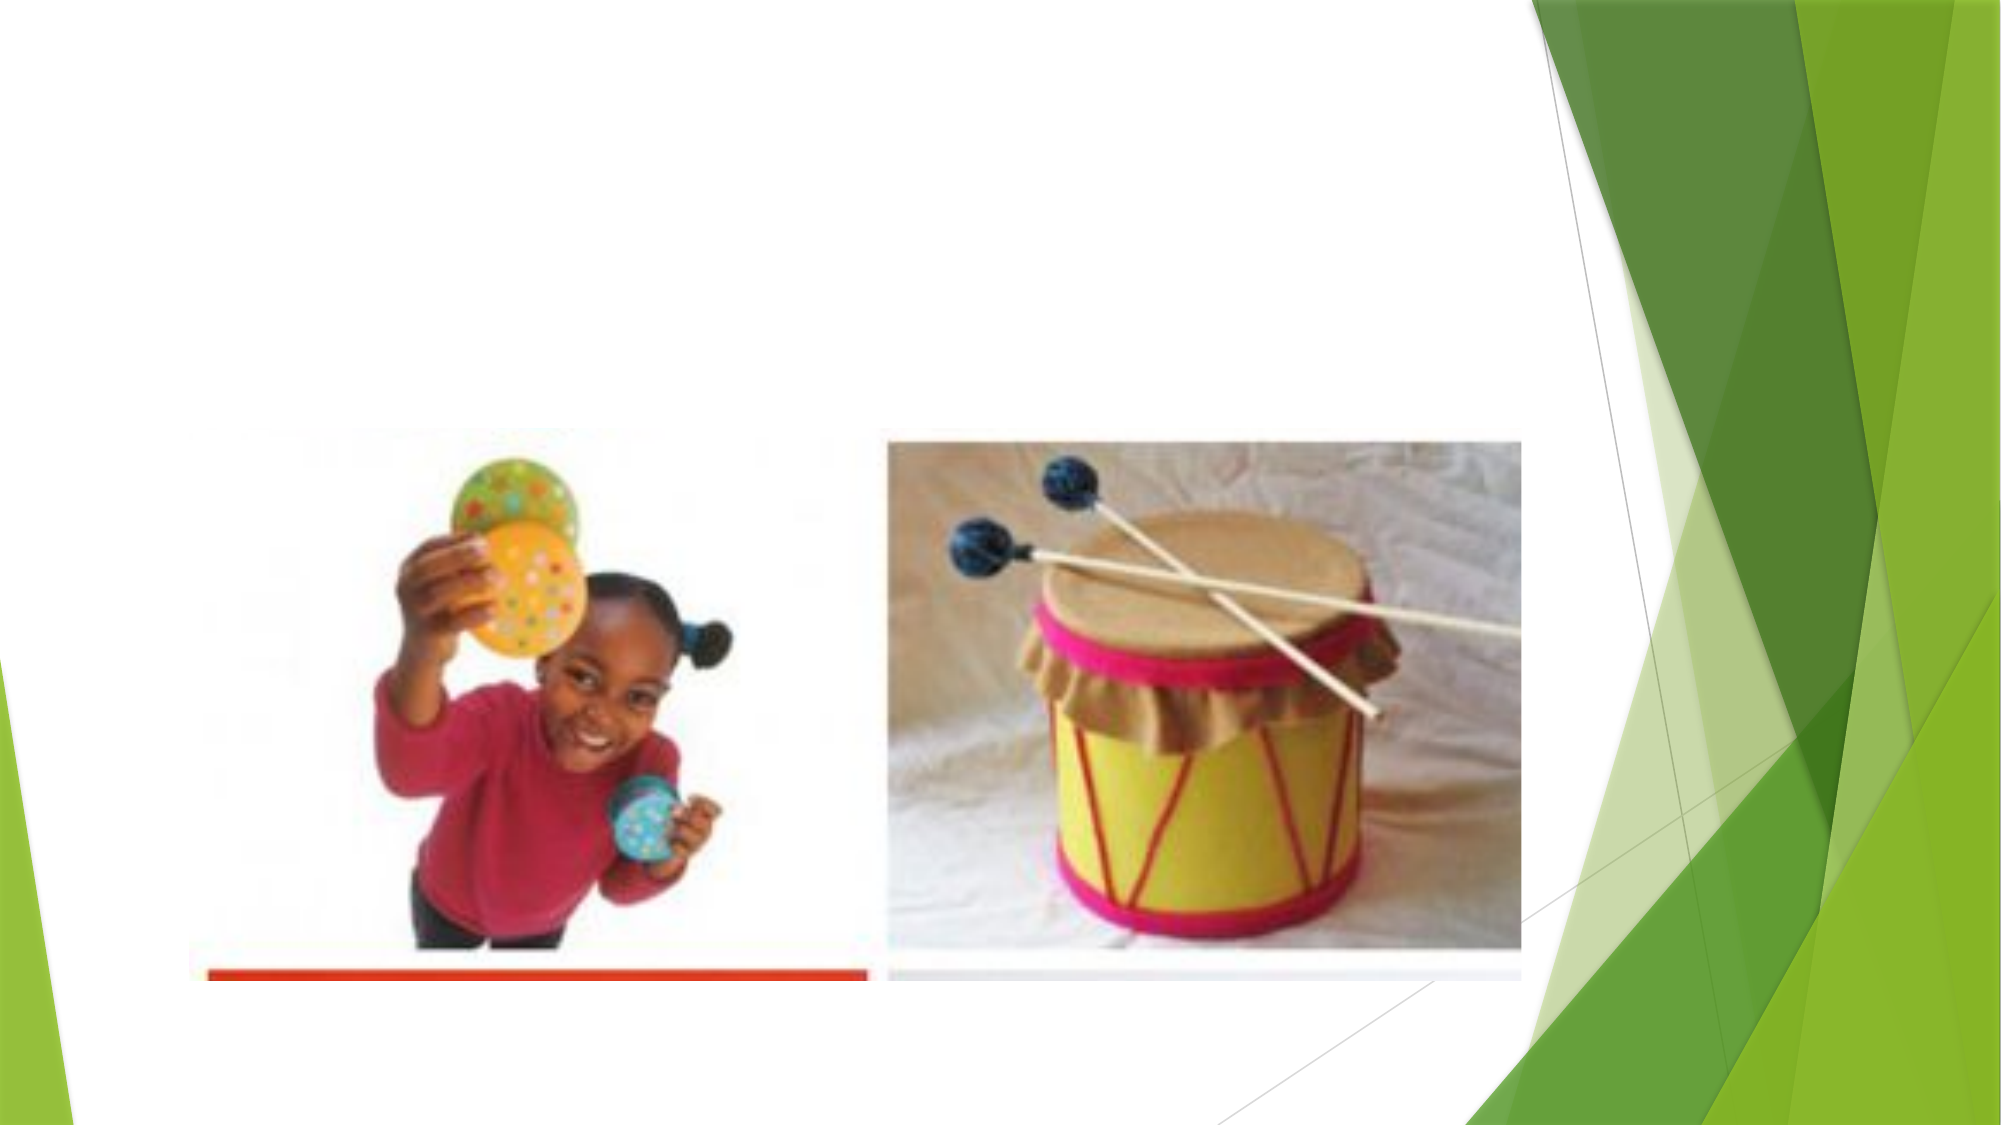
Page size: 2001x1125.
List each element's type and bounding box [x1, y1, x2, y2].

list [188, 427, 1522, 982]
